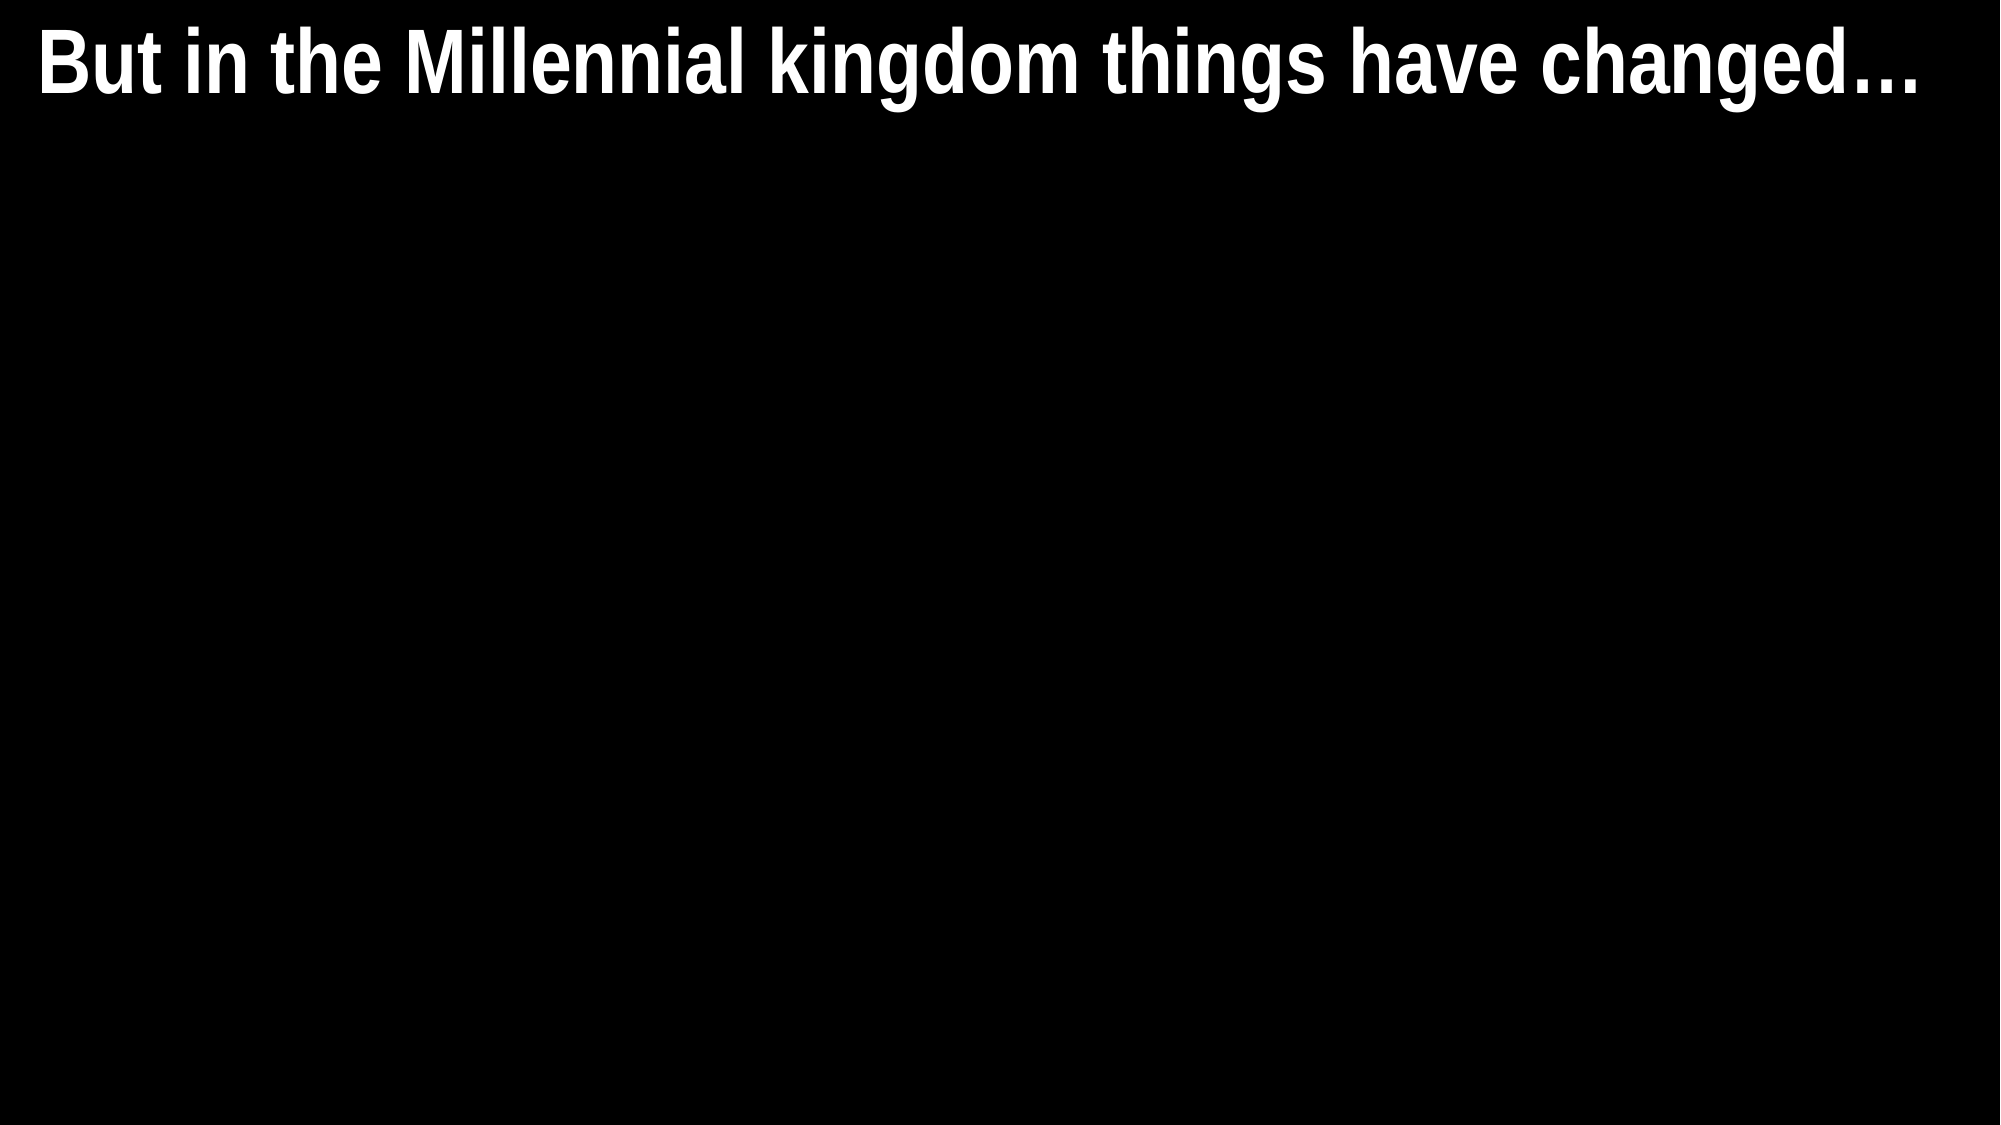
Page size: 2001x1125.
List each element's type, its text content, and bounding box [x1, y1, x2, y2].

text_box But in the Millennial kingdom things have changed… [16, 14, 1961, 1125]
